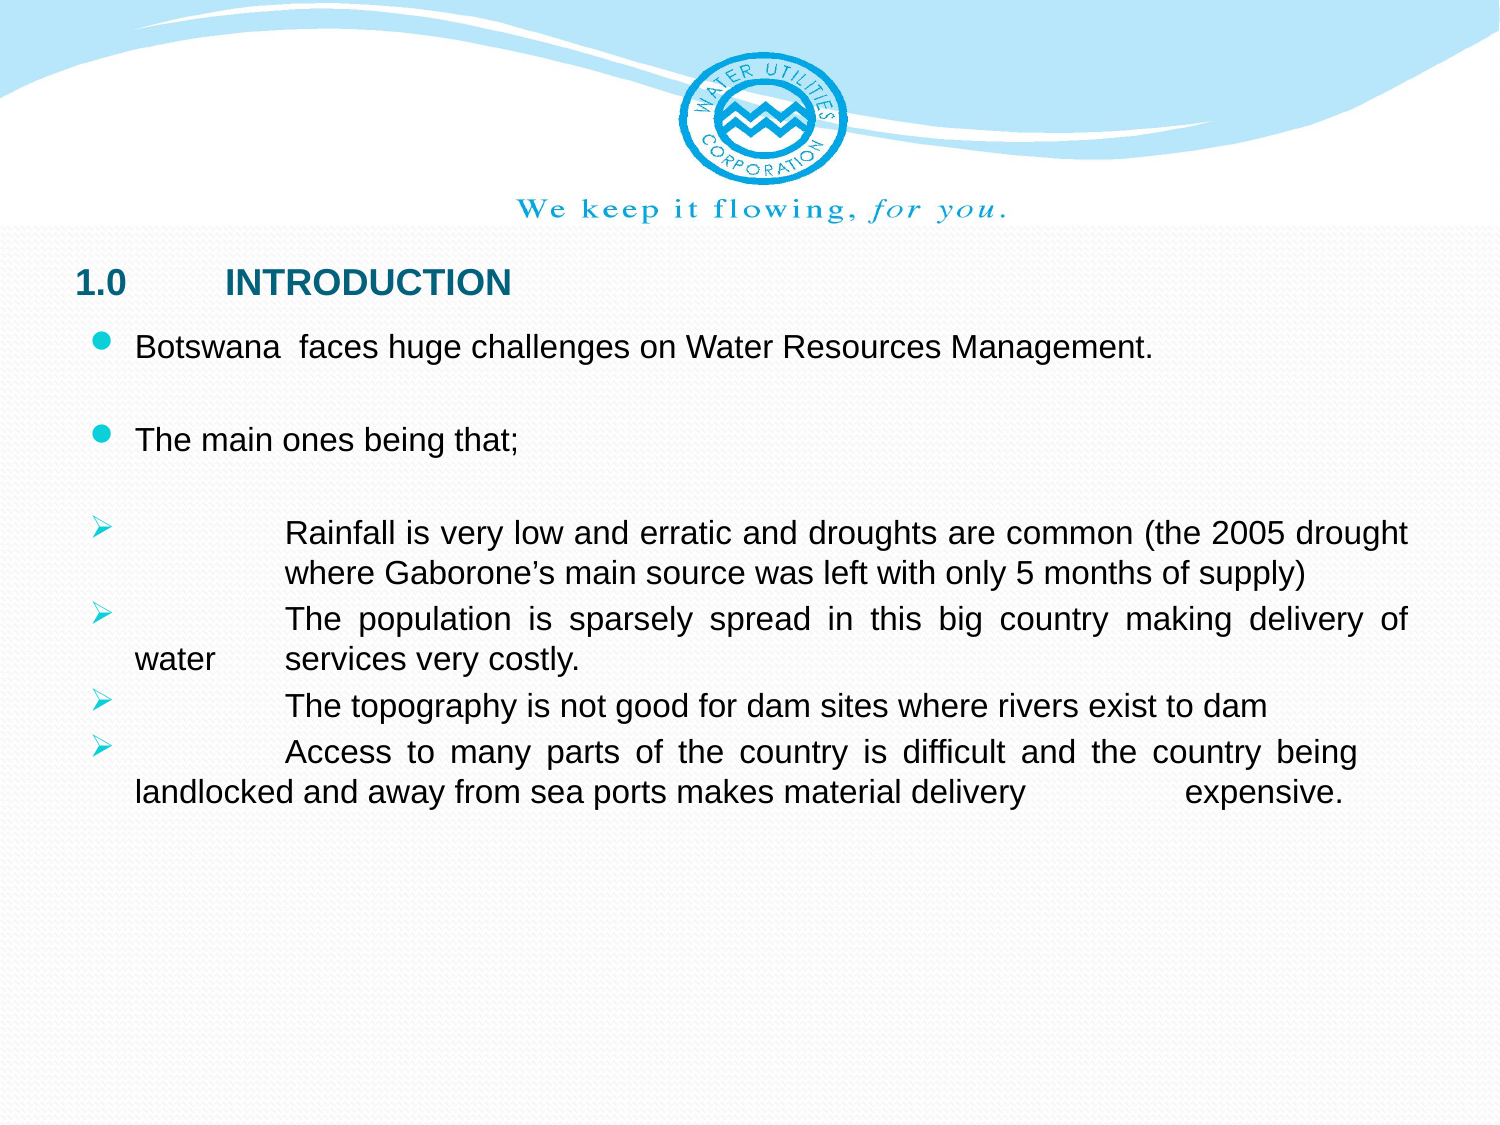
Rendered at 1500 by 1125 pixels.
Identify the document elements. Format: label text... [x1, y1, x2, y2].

list Botswana faces huge challenges on Water Resources Management. The main ones being that; Rainfall is very low and erratic and droughts are common (the 2005 drought where Gaborone’s main source was left with only 5 months of supply) The population is sparsely spread in this big country making delivery of water services very costly. The topography is not good for dam sites where rivers exist to dam Access to many parts of the country is difficult and the country being landlocked and away from sea ports makes material delivery expensive. [75, 317, 1425, 1038]
picture [0, 0, 1500, 226]
title 1.0 INTRODUCTION [75, 238, 1425, 303]
